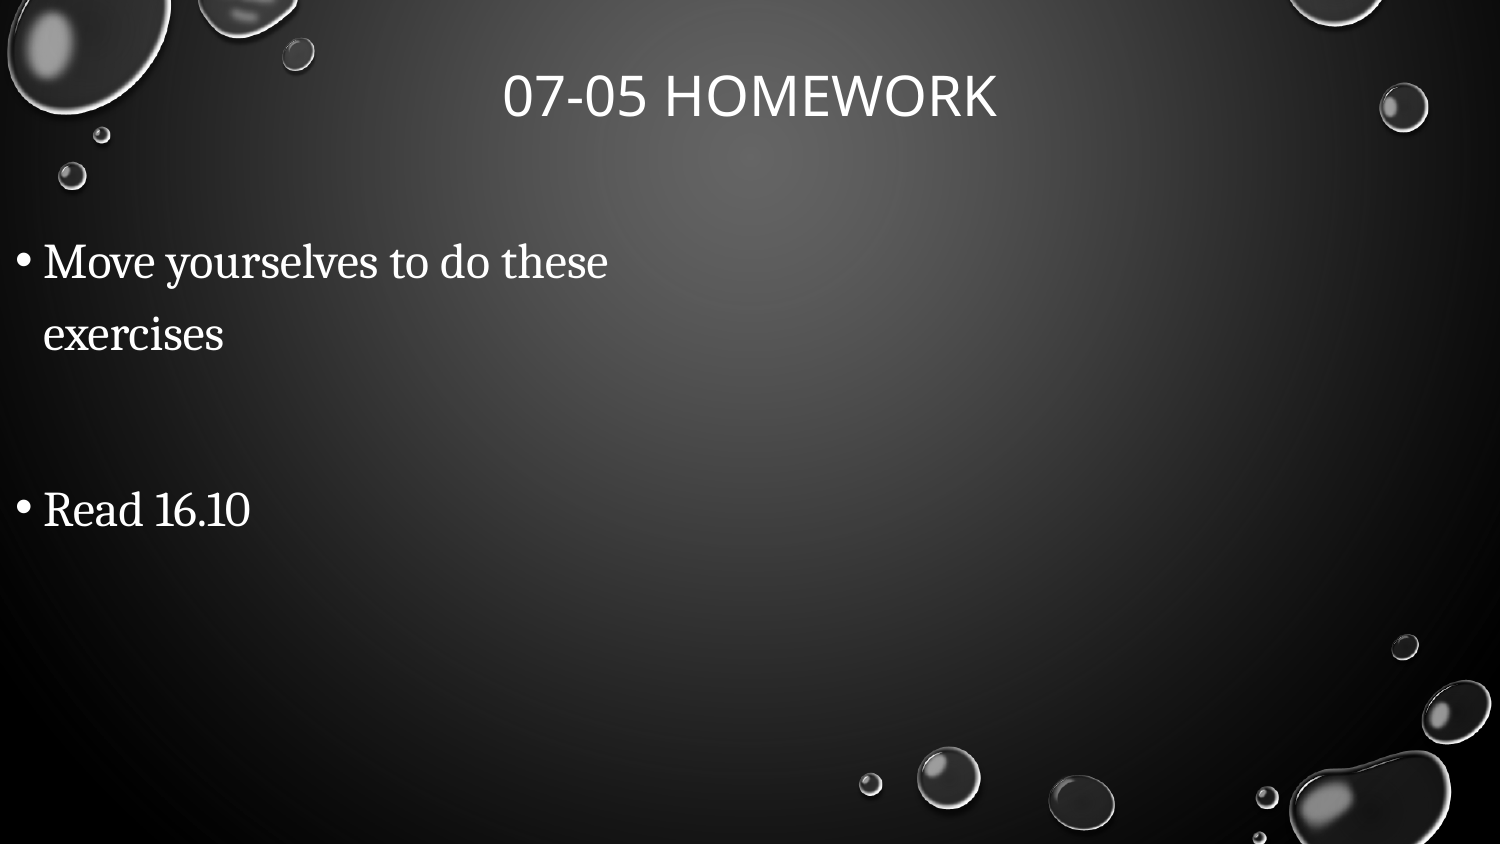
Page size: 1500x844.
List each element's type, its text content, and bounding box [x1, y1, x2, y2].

title 07-05 Homework [0, 0, 1500, 197]
picture [0, 197, 1500, 844]
list Move yourselves to do these exercises Read 16.10 [0, 209, 741, 785]
